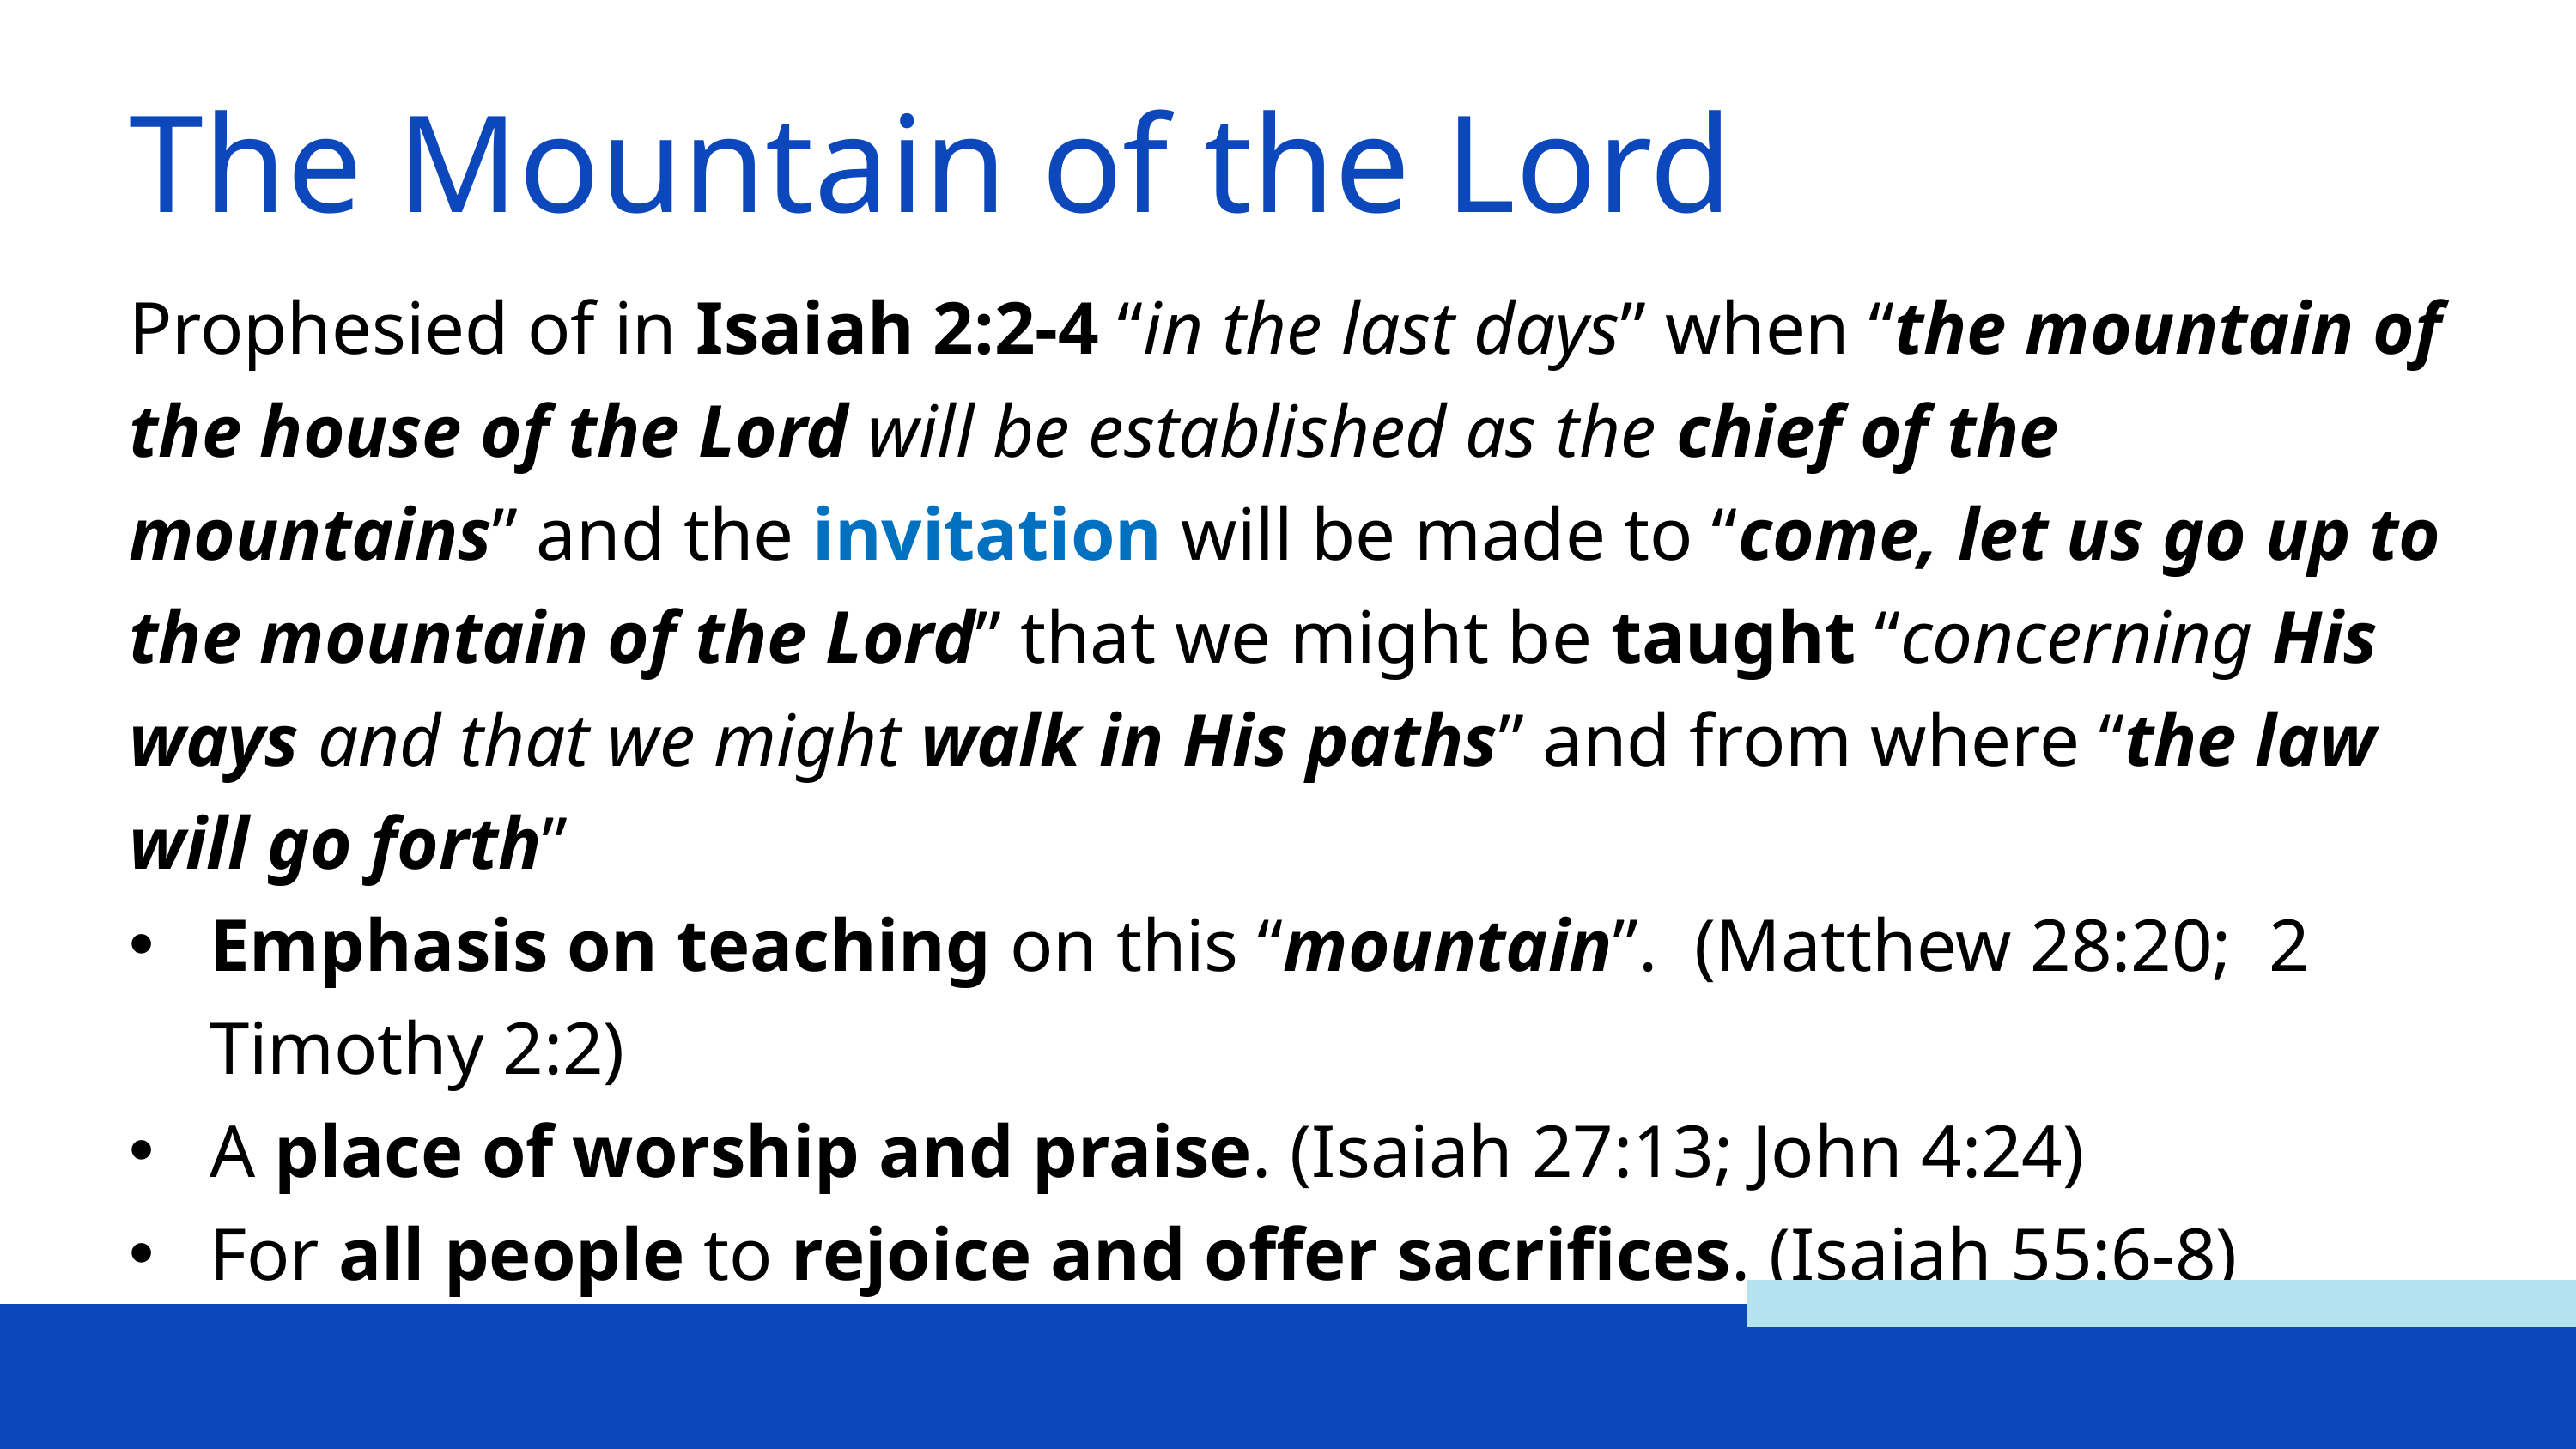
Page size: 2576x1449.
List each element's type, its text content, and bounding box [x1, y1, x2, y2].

text_box [1746, 1280, 2576, 1328]
text_box Prophesied of in Isaiah 2:2-4 “in the last days” when “the mountain of the house of the Lord will be established as the chief of the mountains” and the invitation will be made to “come, let us go up to the mountain of the Lord” that we might be taught “concerning His ways and that we might walk in His paths” and from where “the law will go forth” Emphasis on teaching on this “mountain”. (Matthew 28:20; 2 Timothy 2:2) A place of worship and praise. (Isaiah 27:13; John 4:24) For all people to rejoice and offer sacrifices. (Isaiah 55:6-8) It’s permanency. (Daniel 2:35, 44-45) [129, 265, 2466, 1303]
text_box The Mountain of the Lord [129, 46, 1935, 240]
text_box [0, 1303, 2576, 1449]
